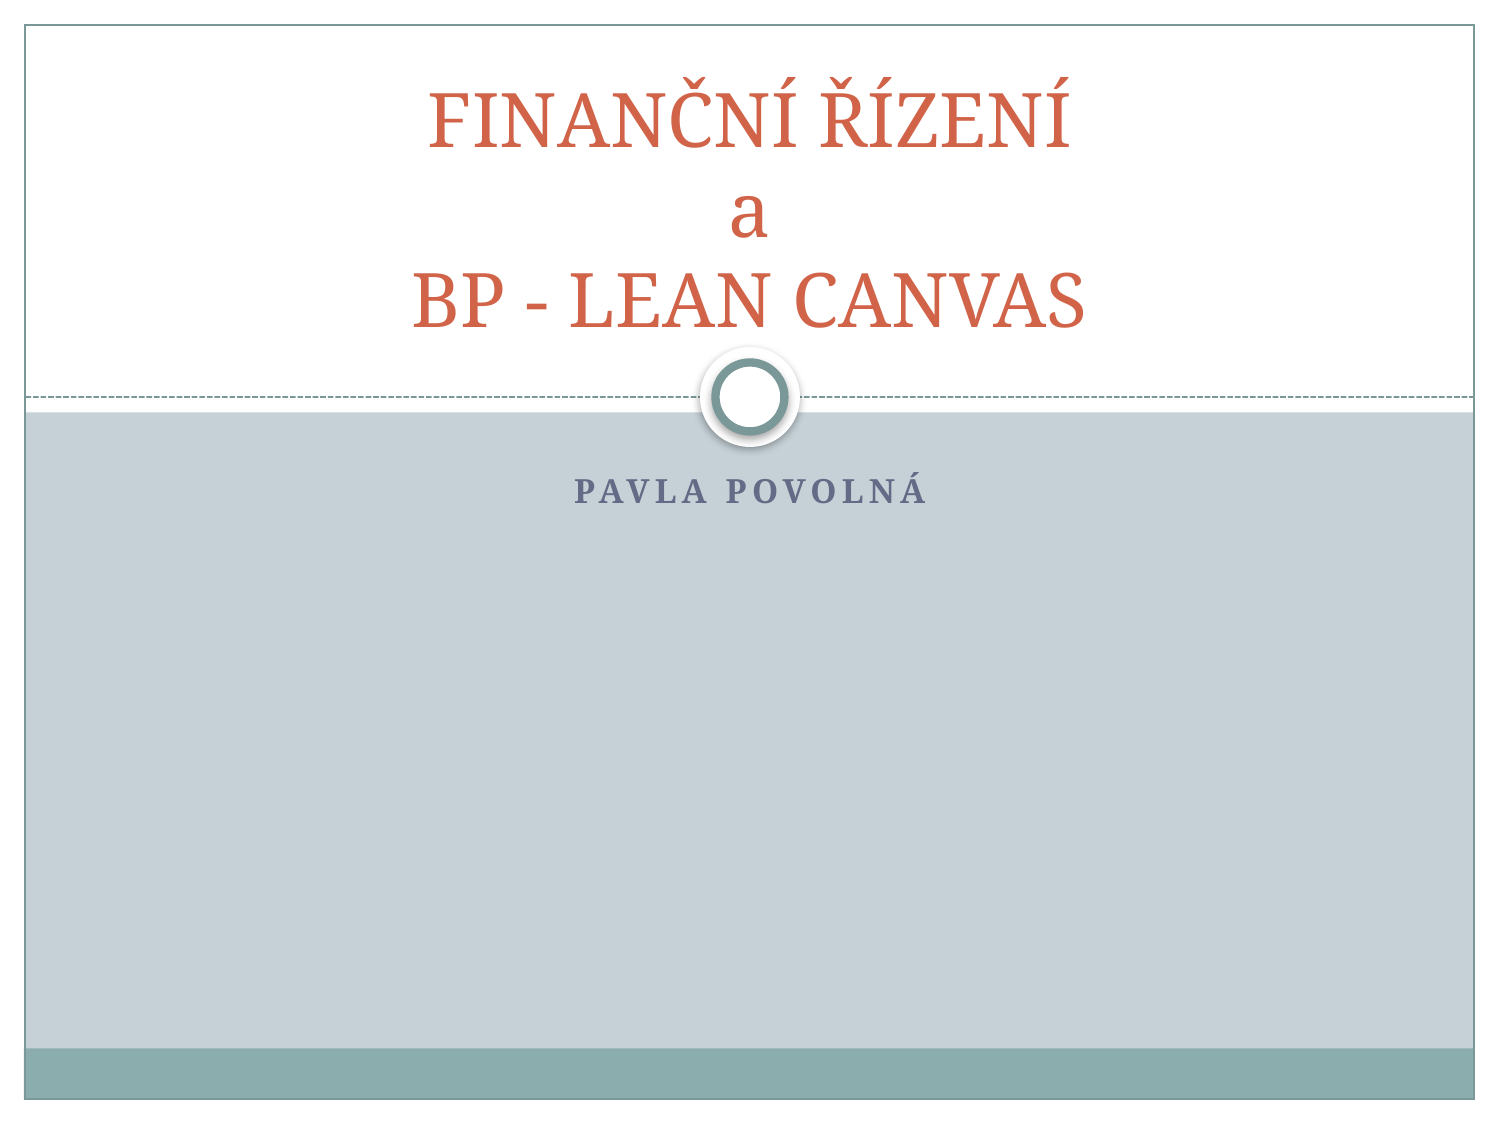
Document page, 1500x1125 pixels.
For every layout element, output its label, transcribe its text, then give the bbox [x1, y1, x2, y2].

title FINANČNÍ ŘÍZENÍ a BP - LEAN CANVAS [112, 62, 1388, 350]
subtitle PAVLA POVOLNÁ [225, 462, 1275, 750]
